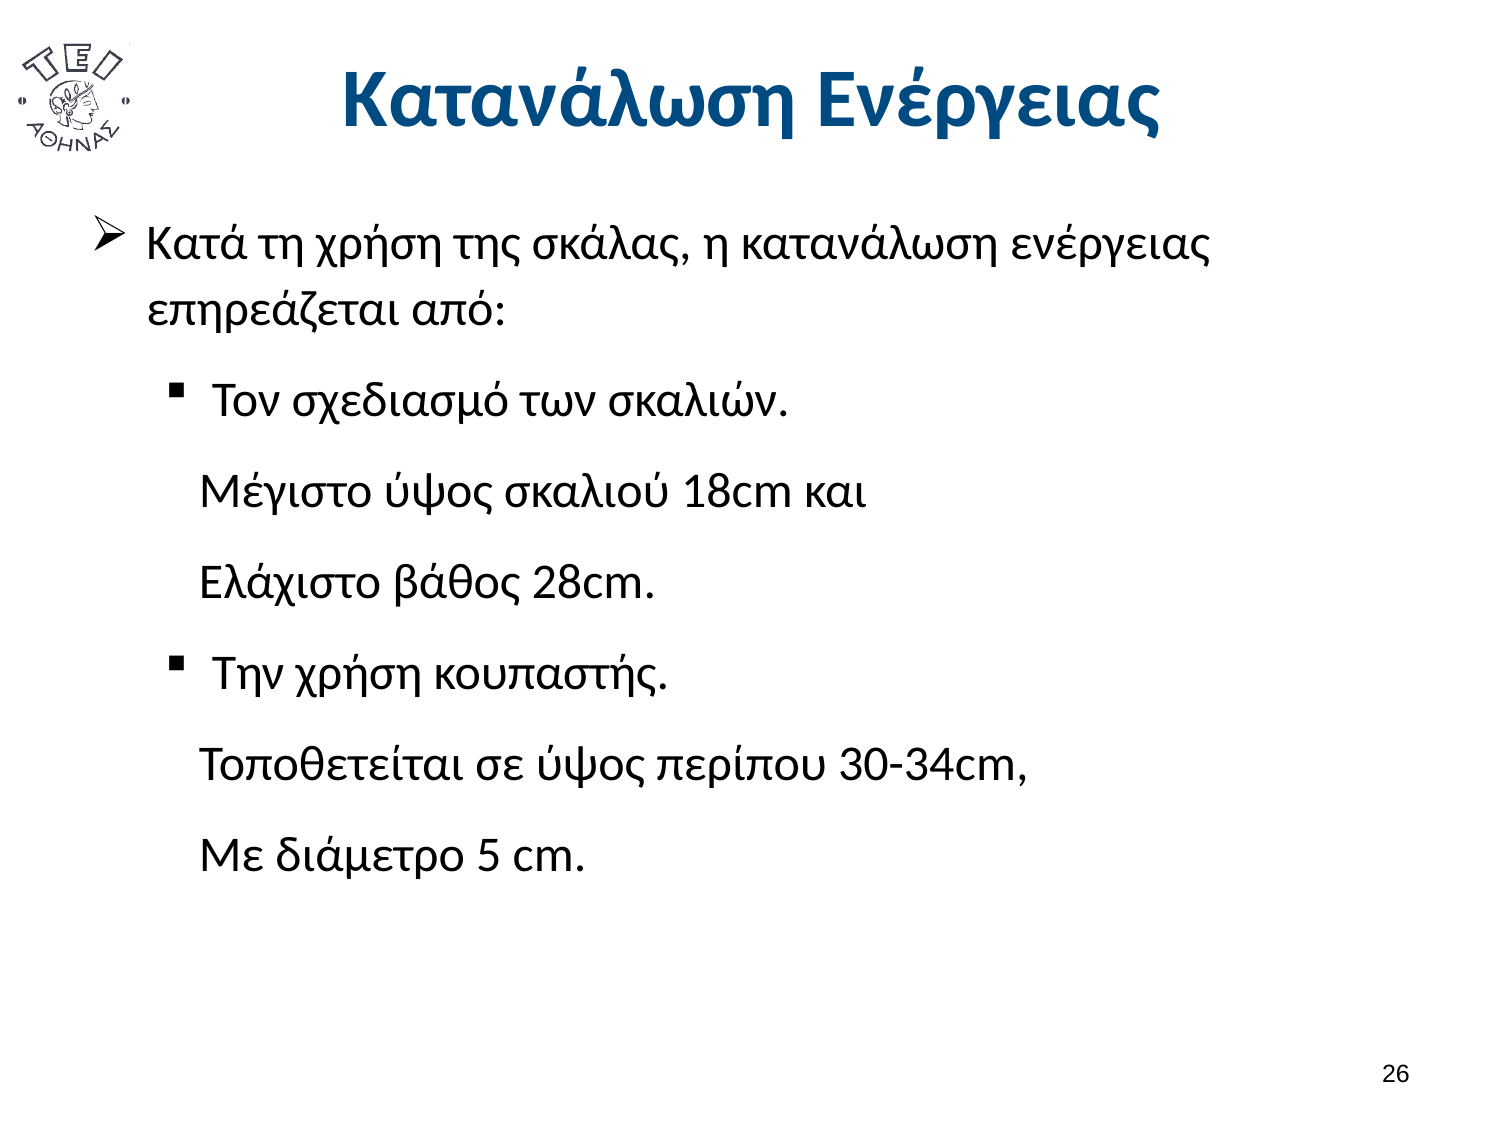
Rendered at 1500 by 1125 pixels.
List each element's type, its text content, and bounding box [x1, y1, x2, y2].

list Κατά τη χρήση της σκάλας, η κατανάλωση ενέργειας επηρεάζεται από: Τον σχεδιασμό των σκαλιών. Μέγιστο ύψος σκαλιού 18cm και Ελάχιστο βάθος 28cm. Την χρήση κουπαστής. Τοποθετείται σε ύψος περίπου 30-34cm, Με διάμετρο 5 cm. [75, 196, 1425, 1024]
slide_number 25 [1074, 1042, 1425, 1103]
picture [17, 42, 76, 157]
title Κατανάλωση Ενέργειας [76, 19, 1427, 169]
